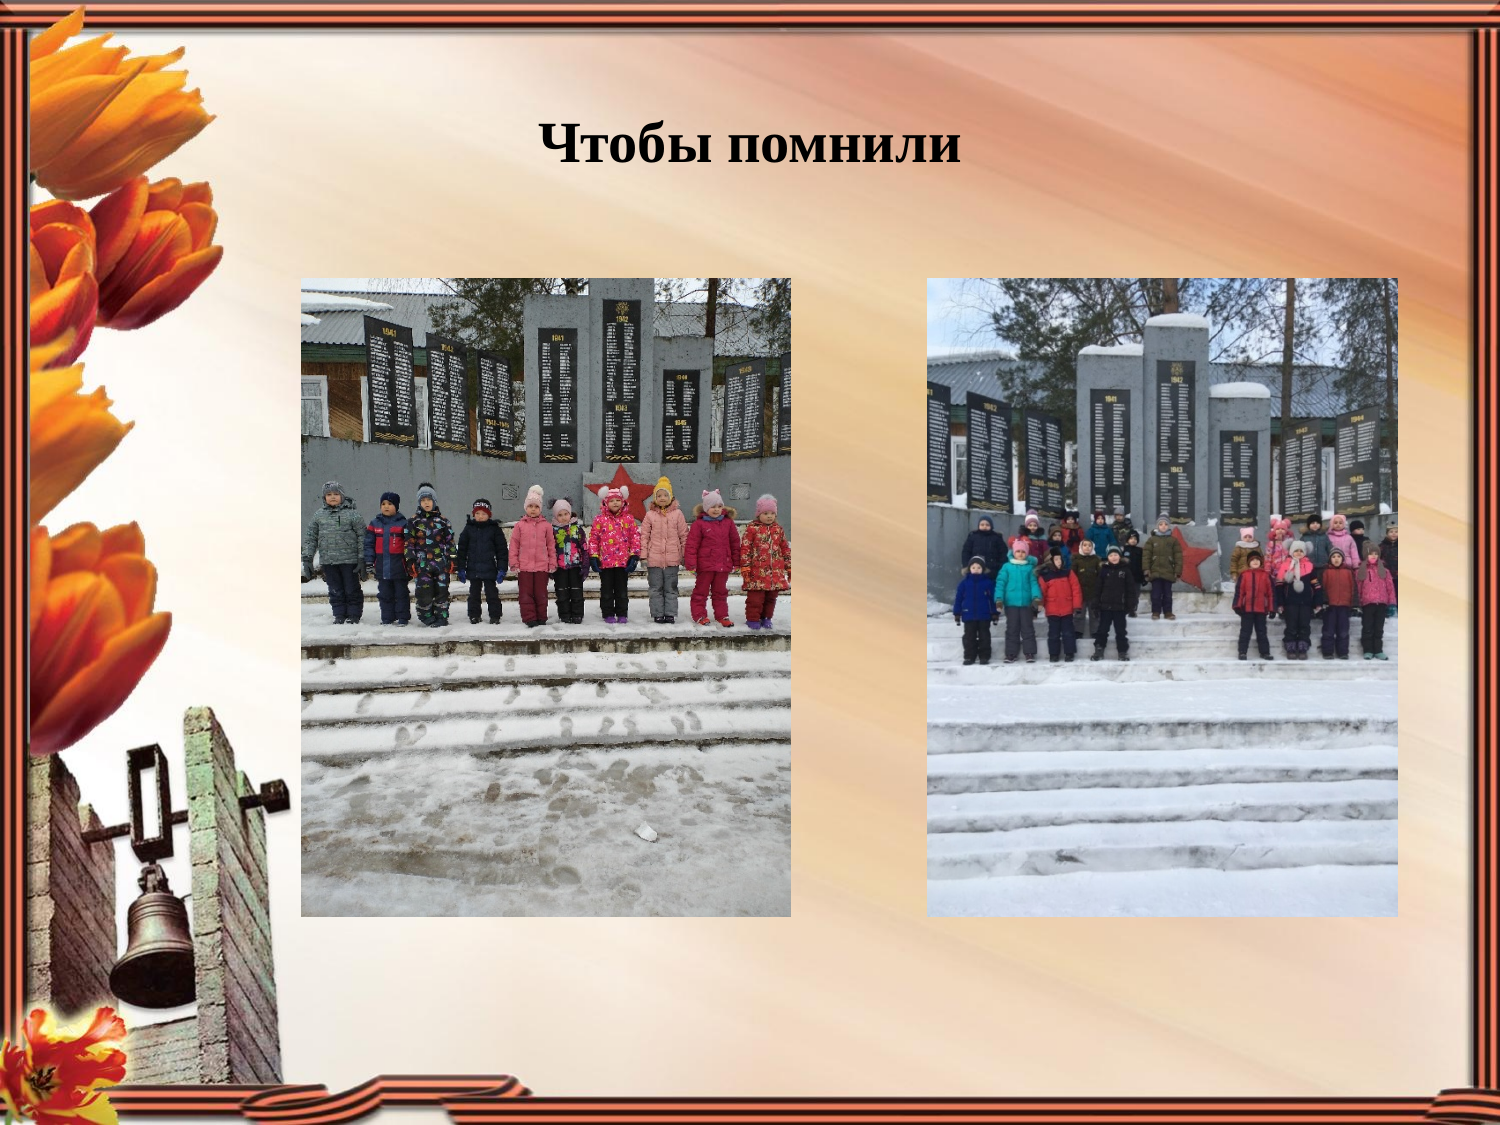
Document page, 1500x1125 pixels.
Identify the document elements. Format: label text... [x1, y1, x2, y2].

title Чтобы помнили [75, 45, 1425, 233]
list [926, 278, 1399, 918]
picture [0, 0, 1500, 1125]
